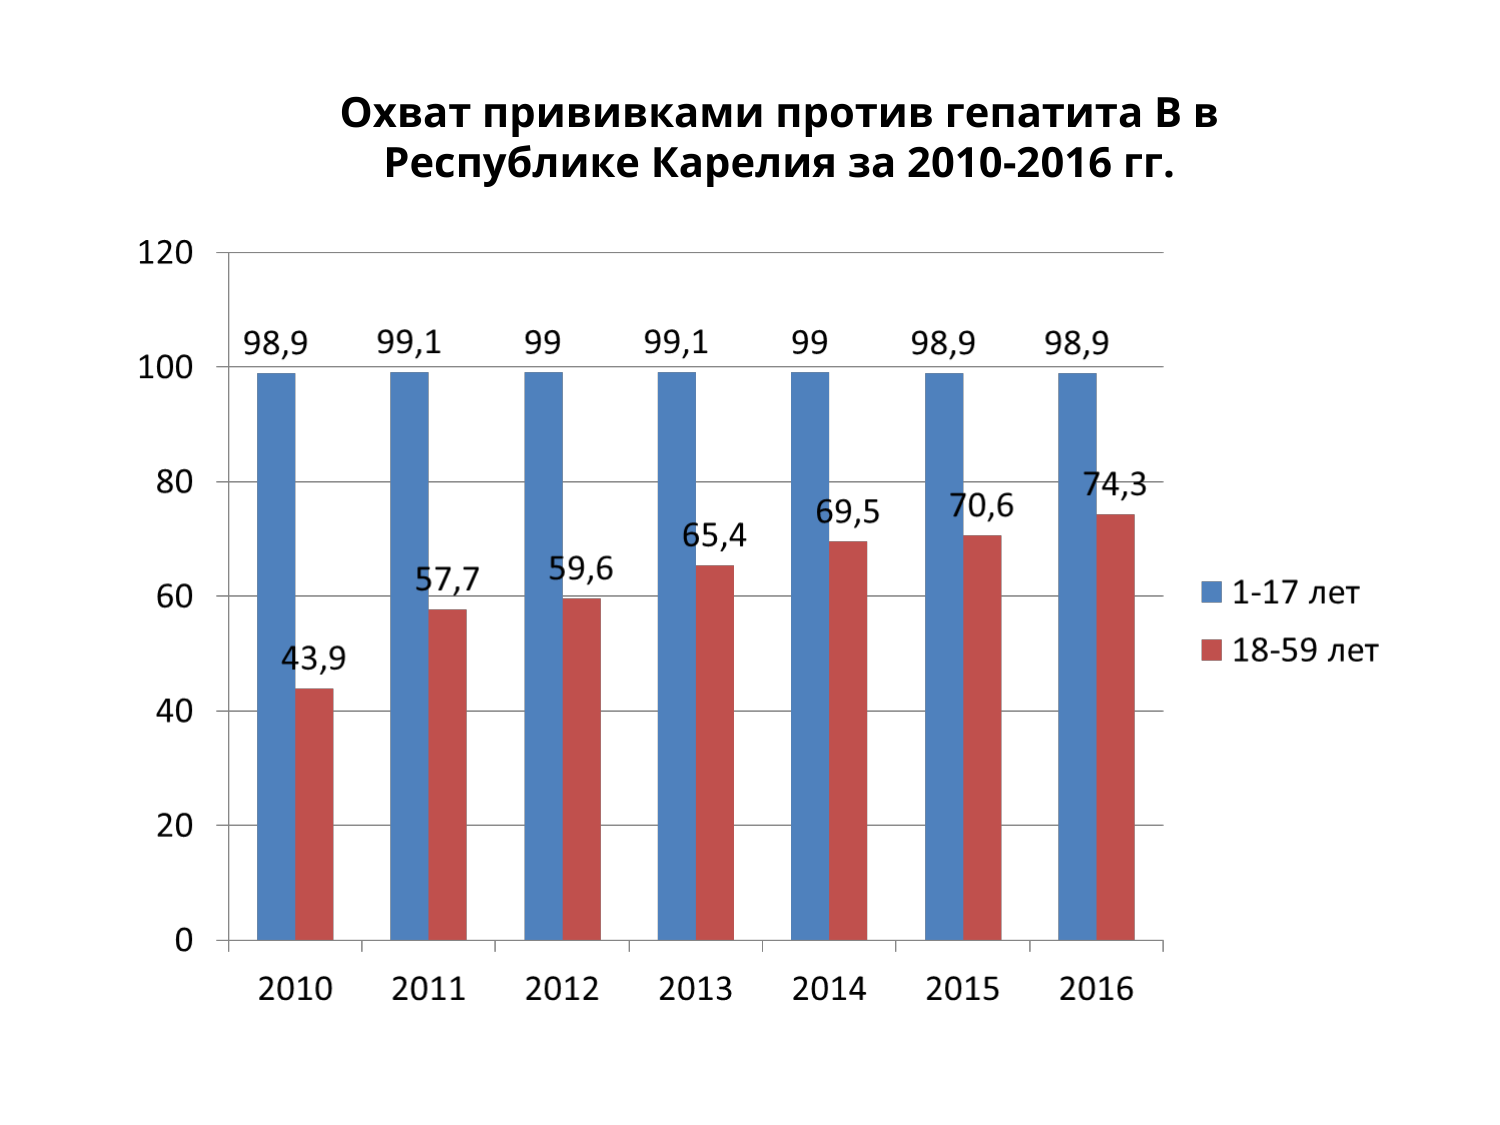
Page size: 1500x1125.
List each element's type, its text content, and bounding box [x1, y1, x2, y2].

text_box Охват прививками против гепатита В в Республике Карелия за 2010-2016 гг. [253, 78, 1306, 194]
picture [115, 211, 1409, 1032]
